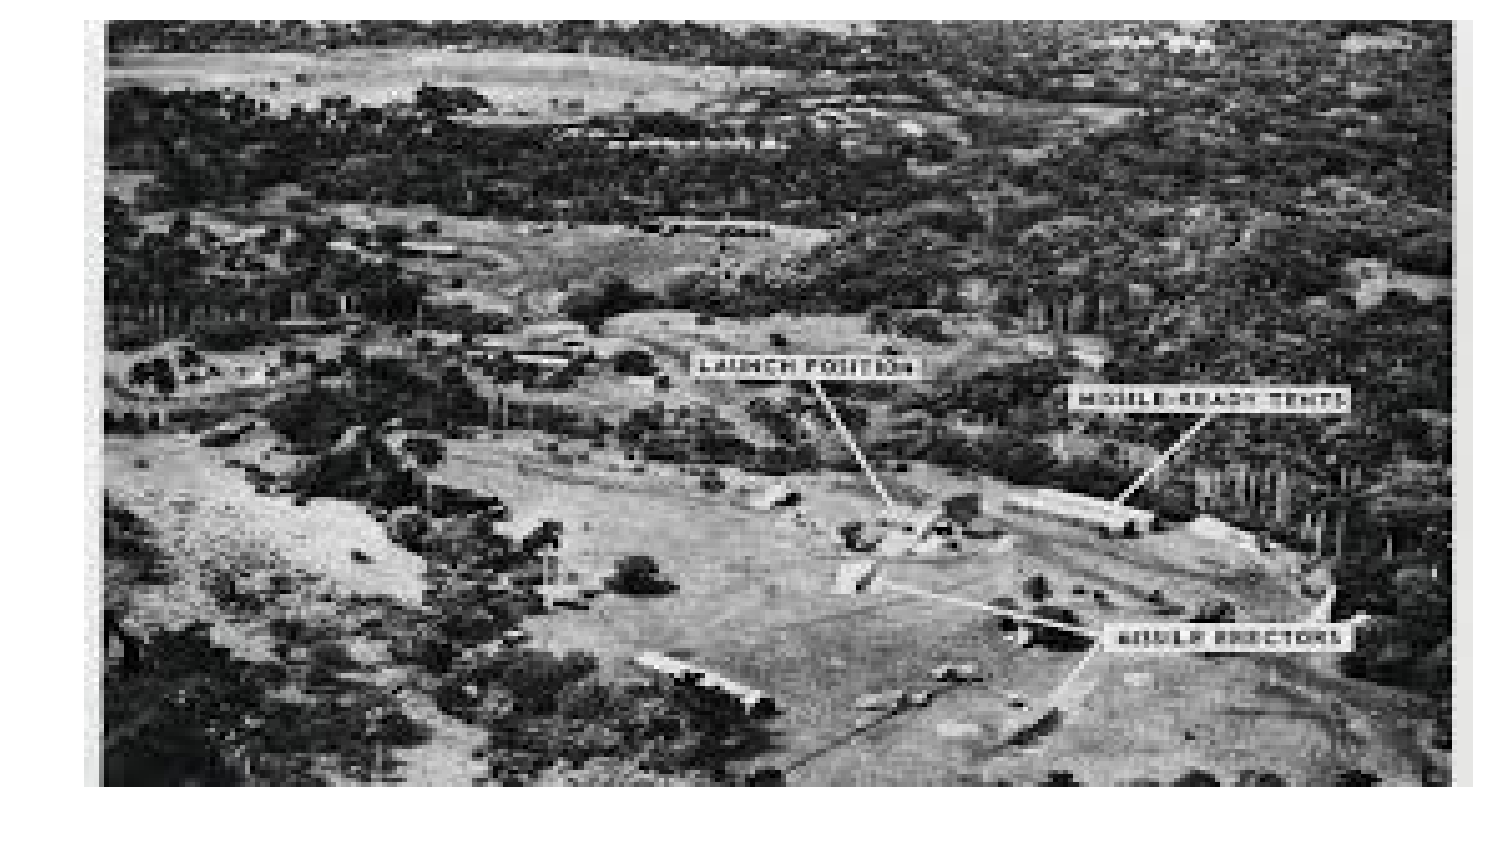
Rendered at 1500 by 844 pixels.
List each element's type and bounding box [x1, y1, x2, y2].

picture [84, 20, 1473, 787]
